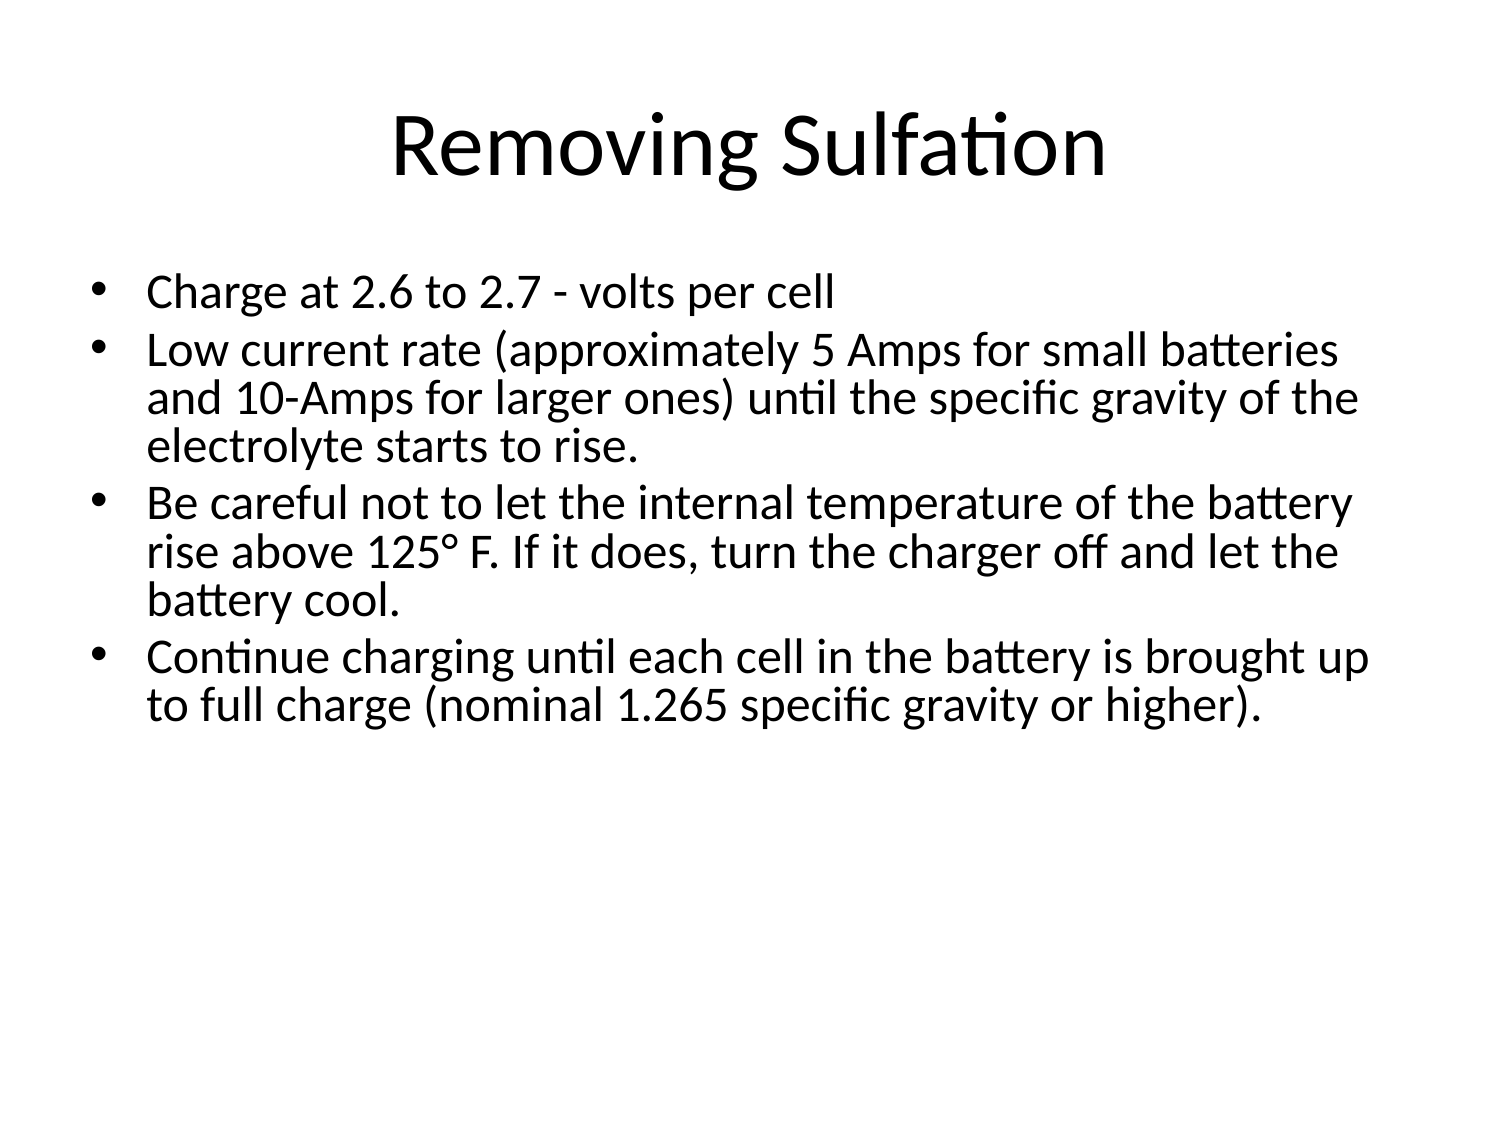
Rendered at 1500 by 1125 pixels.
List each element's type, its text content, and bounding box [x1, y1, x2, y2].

list Charge at 2.6 to 2.7 - volts per cell Low current rate (approximately 5 Amps for small batteries and 10-Amps for larger ones) until the specific gravity of the electrolyte starts to rise. Be careful not to let the internal temperature of the battery rise above 125° F. If it does, turn the charger off and let the battery cool. Continue charging until each cell in the battery is brought up to full charge (nominal 1.265 specific gravity or higher). [75, 262, 1425, 1005]
title Removing Sulfation [75, 45, 1425, 233]
